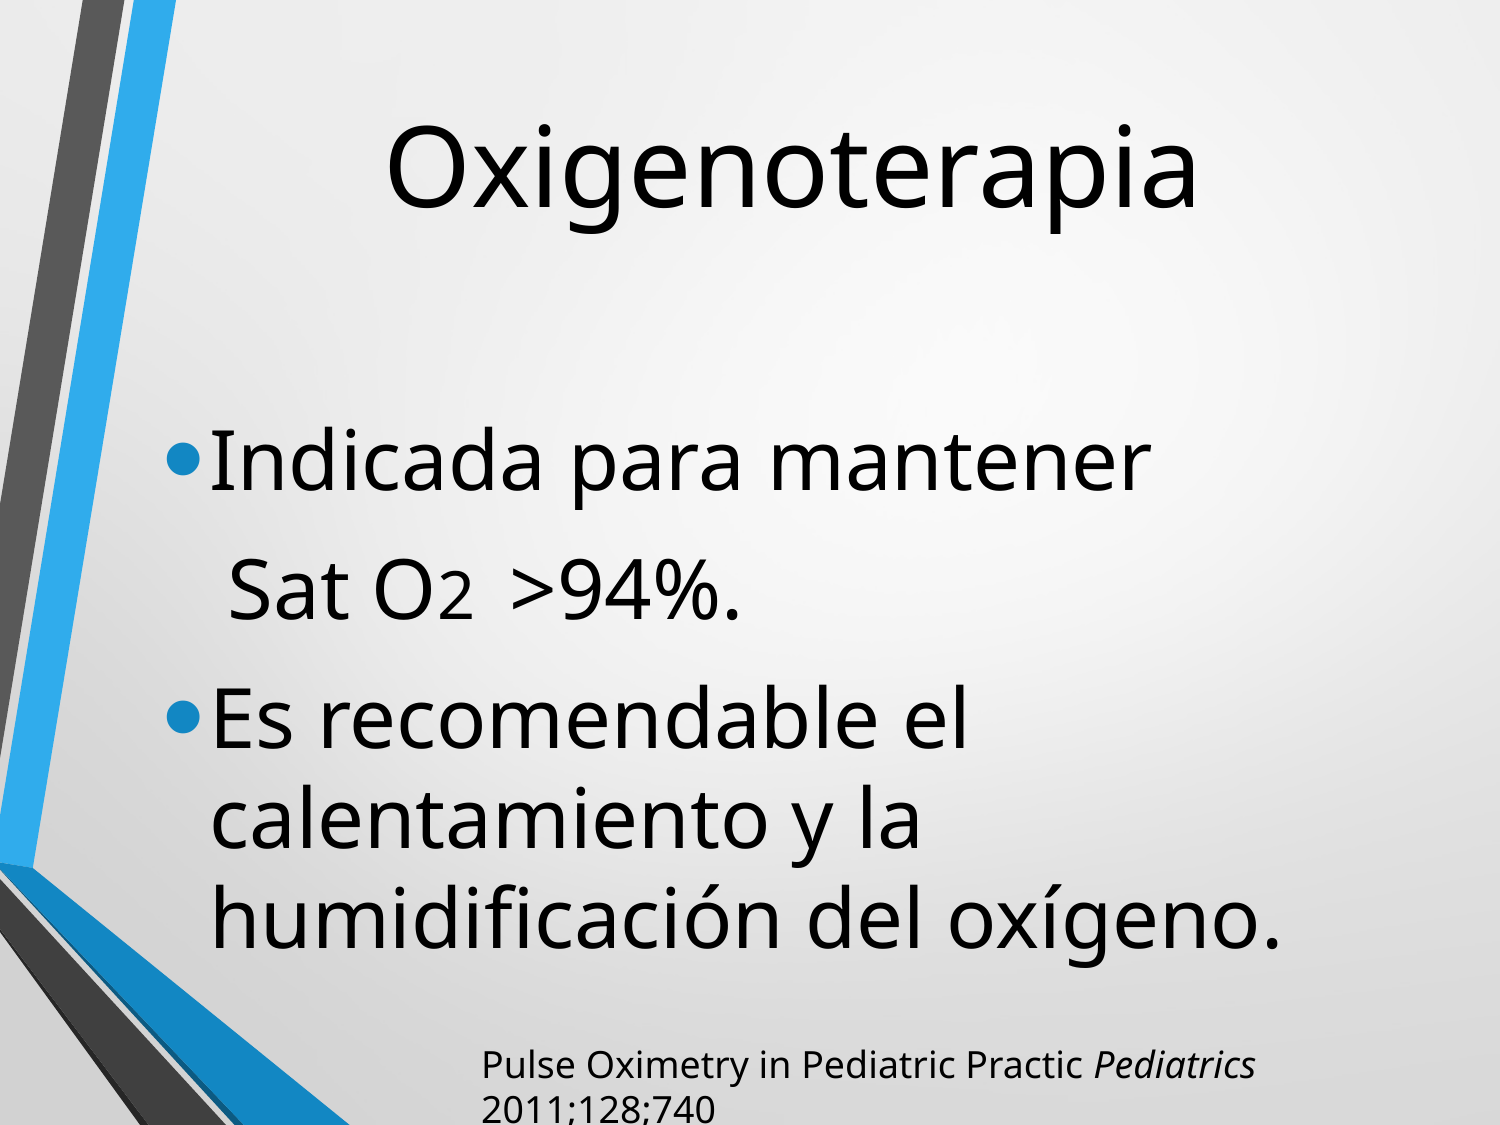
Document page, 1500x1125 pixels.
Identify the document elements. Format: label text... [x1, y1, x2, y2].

list Indicada para mantener Sat O2 >94%. Es recomendable el calentamiento y la humidificación del oxígeno. [147, 399, 1425, 980]
title Oxigenoterapia [161, 30, 1425, 294]
text_box Pulse Oximetry in Pediatric Practic Pediatrics 2011;128;740 [466, 1033, 1495, 1125]
